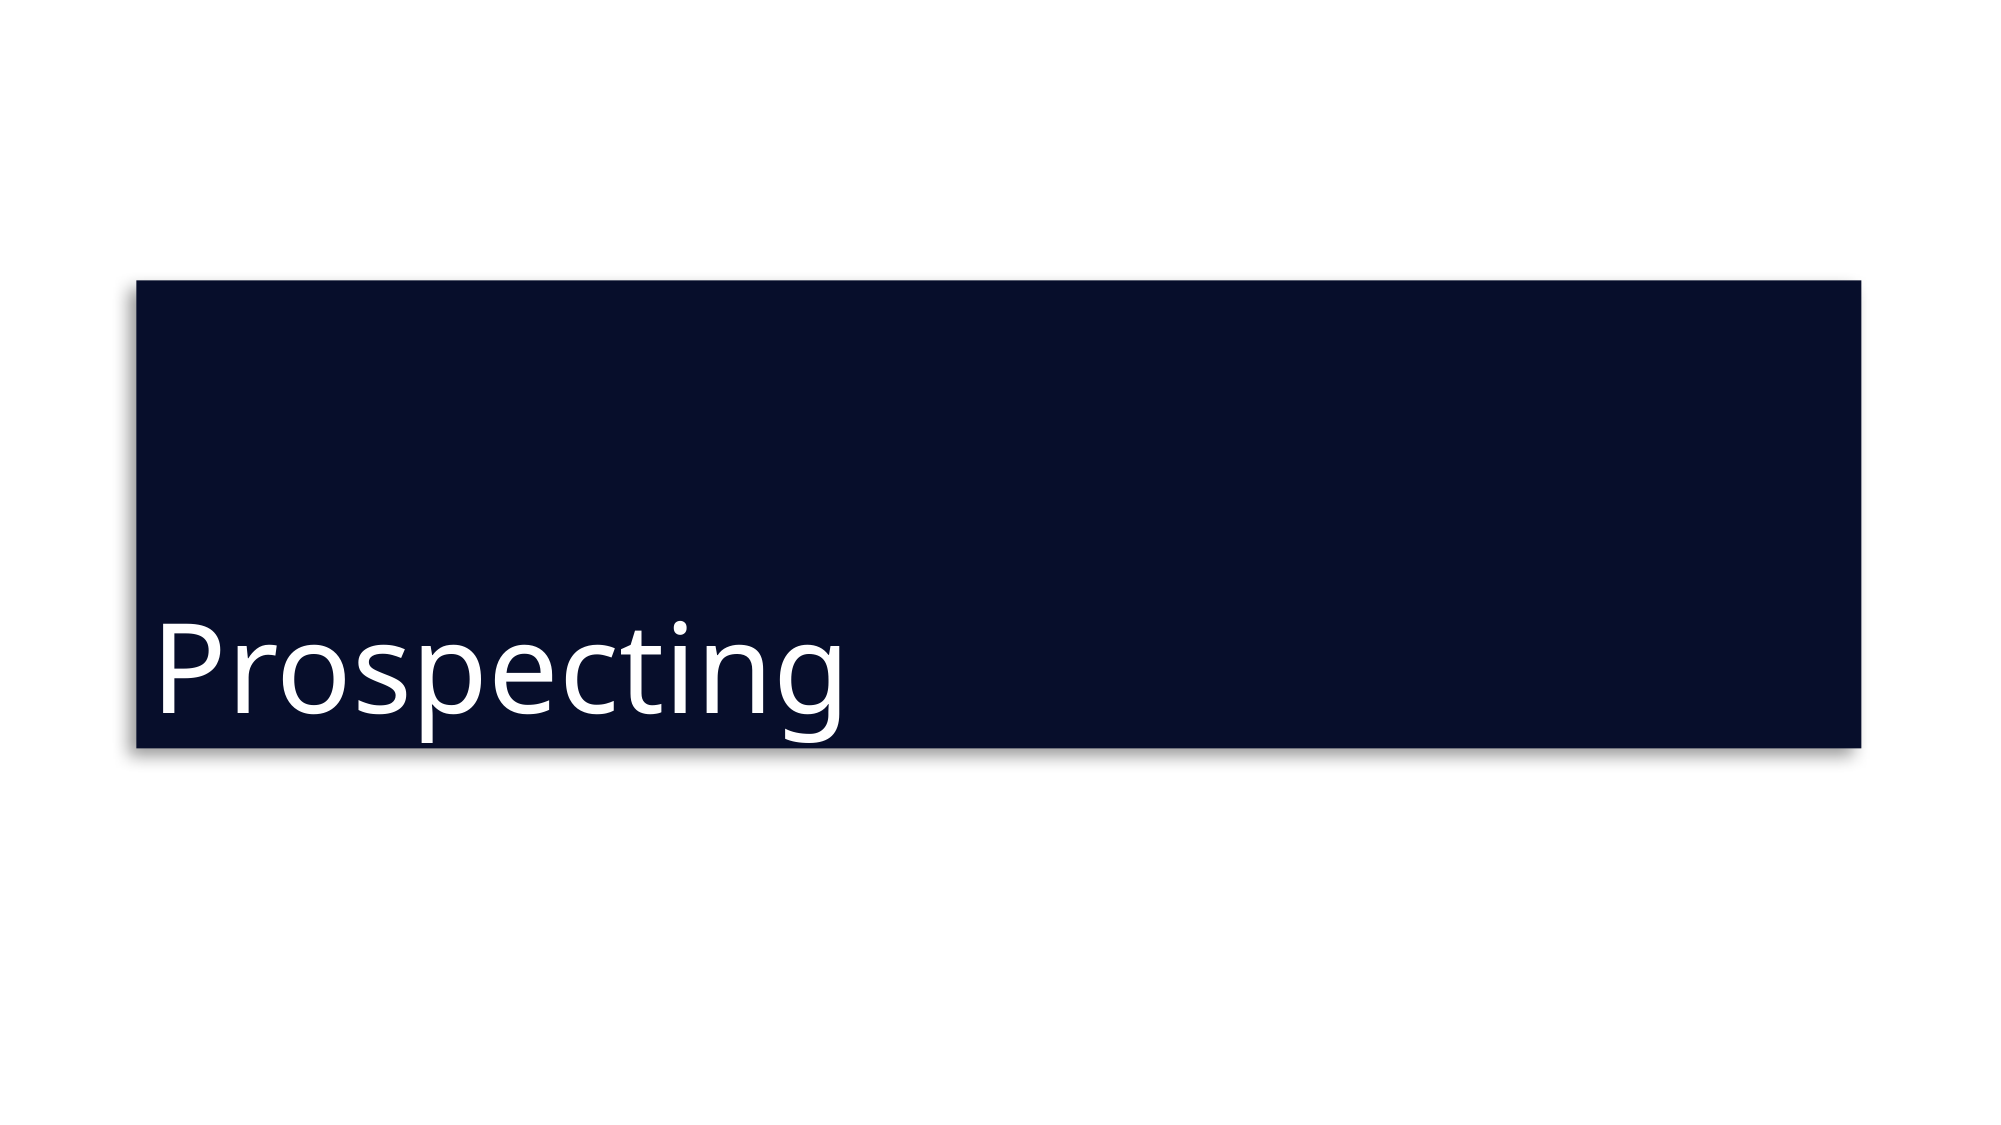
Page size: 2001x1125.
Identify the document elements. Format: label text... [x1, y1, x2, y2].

title Prospecting [136, 280, 1862, 749]
